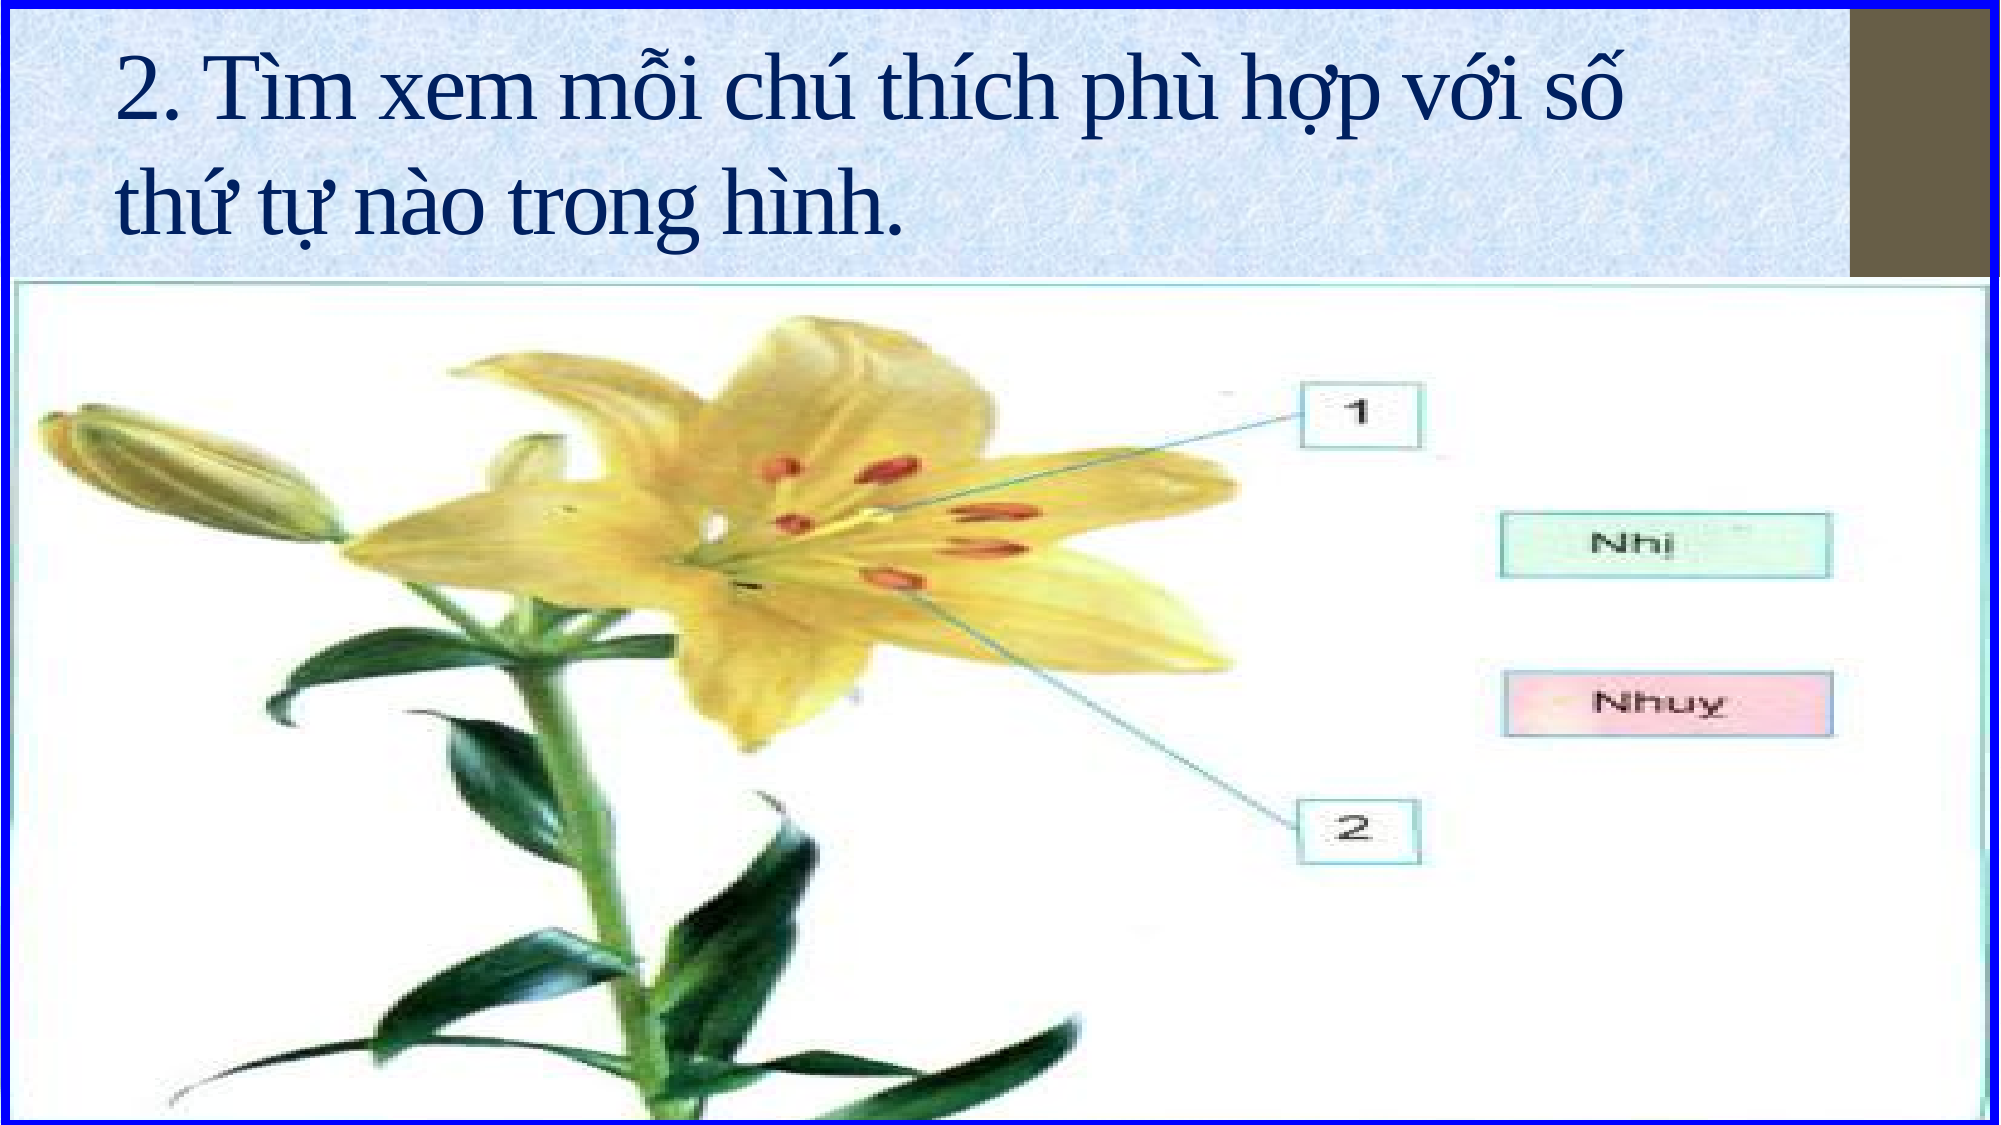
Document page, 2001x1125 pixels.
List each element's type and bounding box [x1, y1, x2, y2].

text_box [5, 4, 1995, 269]
picture [0, 0, 2001, 1125]
